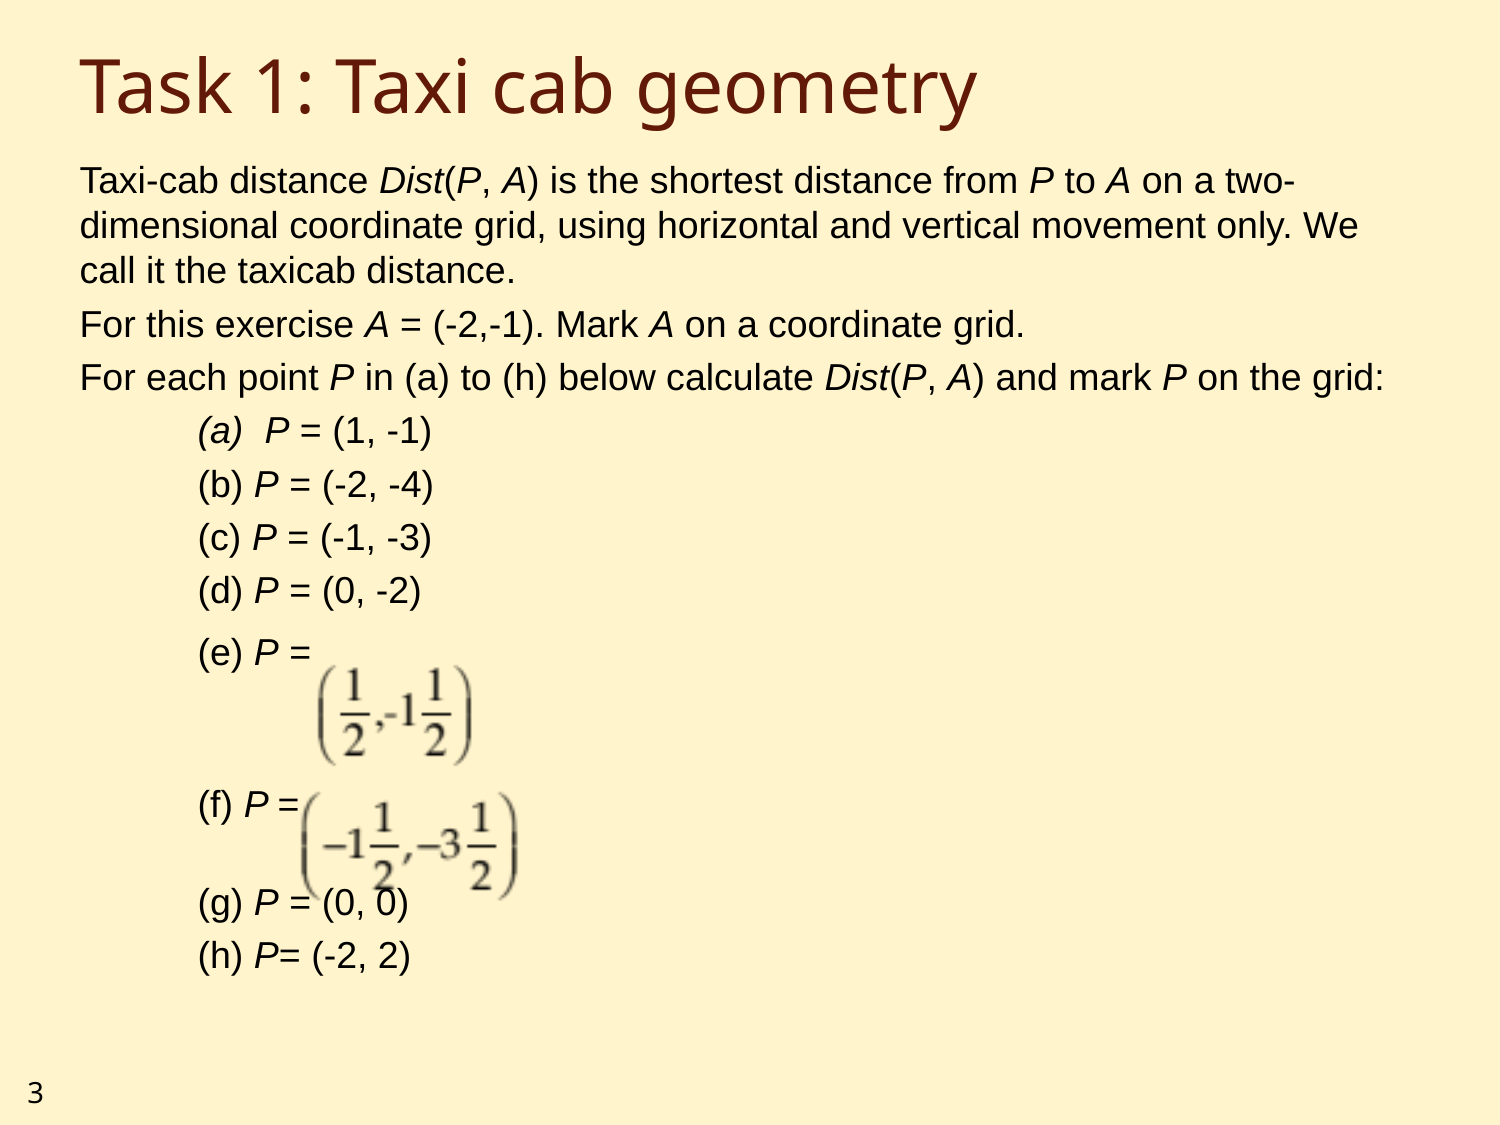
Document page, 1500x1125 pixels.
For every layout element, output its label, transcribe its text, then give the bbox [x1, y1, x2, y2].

picture [297, 784, 521, 904]
text_box Taxi-cab distance Dist(P, A) is the shortest distance from P to A on a two-dimensional coordinate grid, using horizontal and vertical movement only. We call it the taxicab distance. For this exercise A = (-2,-1). Mark A on a coordinate grid. For each point P in (a) to (h) below calculate Dist(P, A) and mark P on the grid: P = (1, -1) (b) P = (-2, -4) (c) P = (-1, -3) (d) P = (0, -2) (e) P = (f) P = (g) P = (0, 0) (h) P= (-2, 2) [64, 148, 1400, 984]
title Task 1: Taxi cab geometry [64, 30, 1365, 148]
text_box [313, 656, 474, 770]
